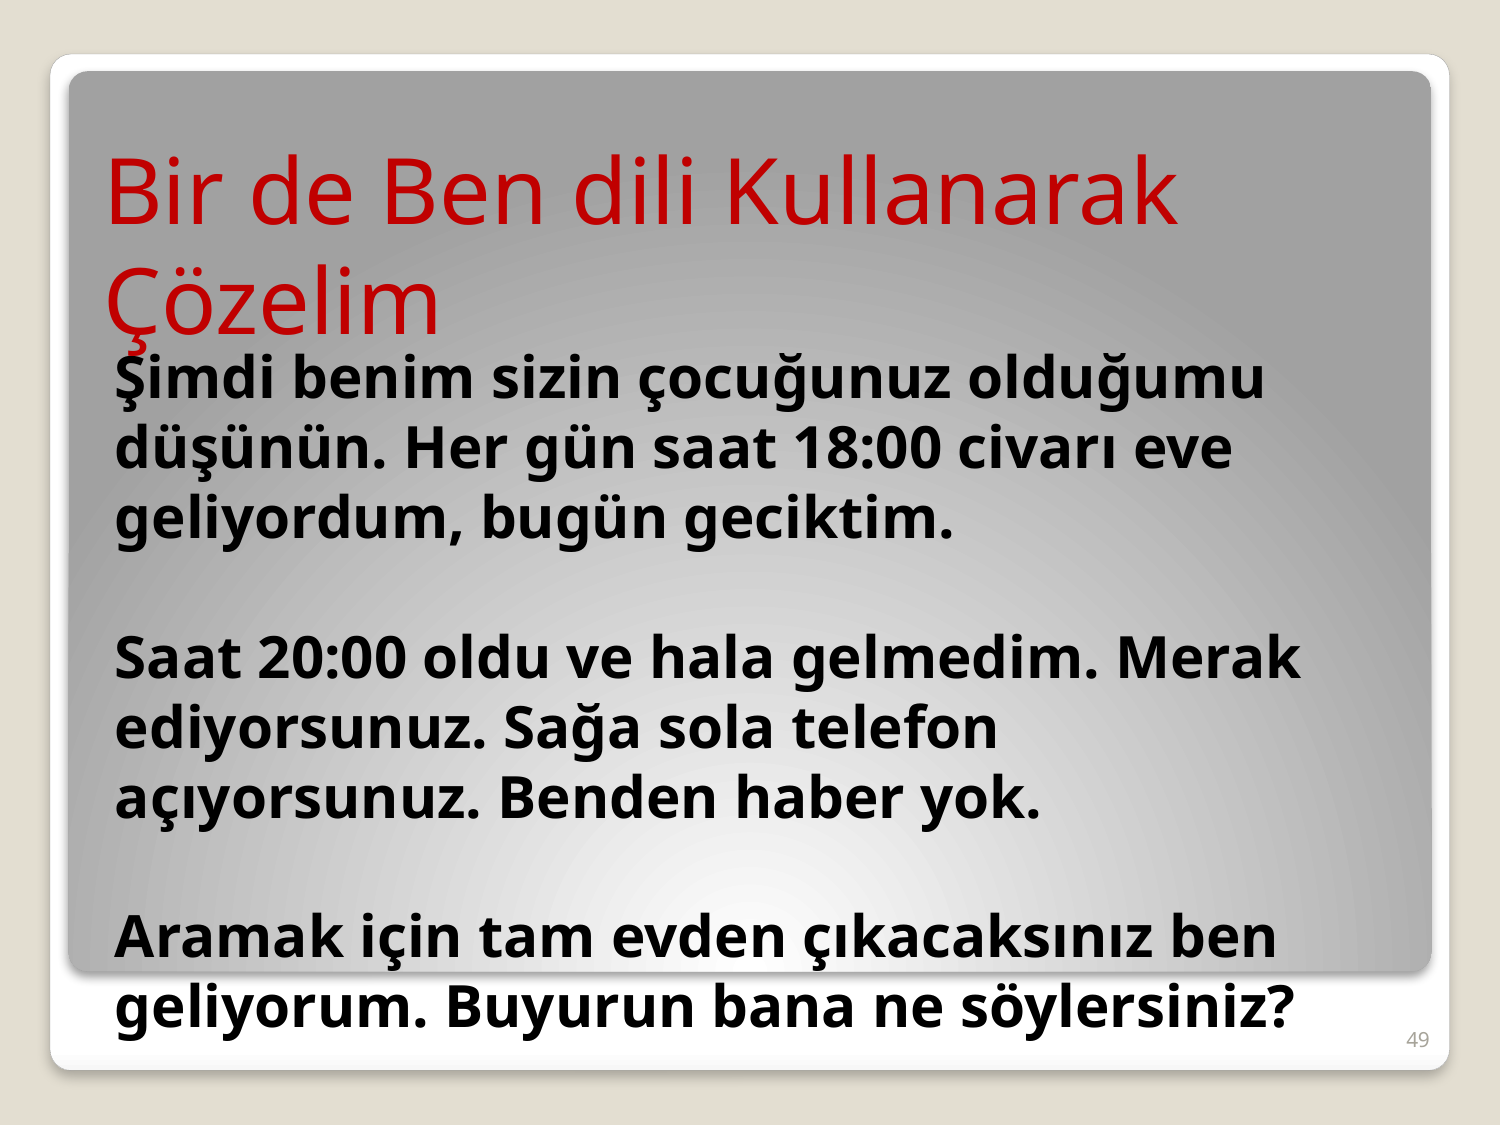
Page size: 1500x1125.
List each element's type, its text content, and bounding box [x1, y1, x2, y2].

text_box Bir de Ben dili Kullanarak Çözelim [88, 125, 1400, 361]
title Şimdi benim sizin çocuğunuz olduğumu düşünün. Her gün saat 18:00 civarı eve geliyordum, bugün geciktim. Saat 20:00 oldu ve hala gelmedim. Merak ediyorsunuz. Sağa sola telefon açıyorsunuz. Benden haber yok. Aramak için tam evden çıkacaksınız ben geliyorum. Buyurun bana ne söylersiniz? [100, 361, 1376, 1047]
slide_number 49 [1369, 1002, 1445, 1063]
list [150, 656, 1425, 1043]
